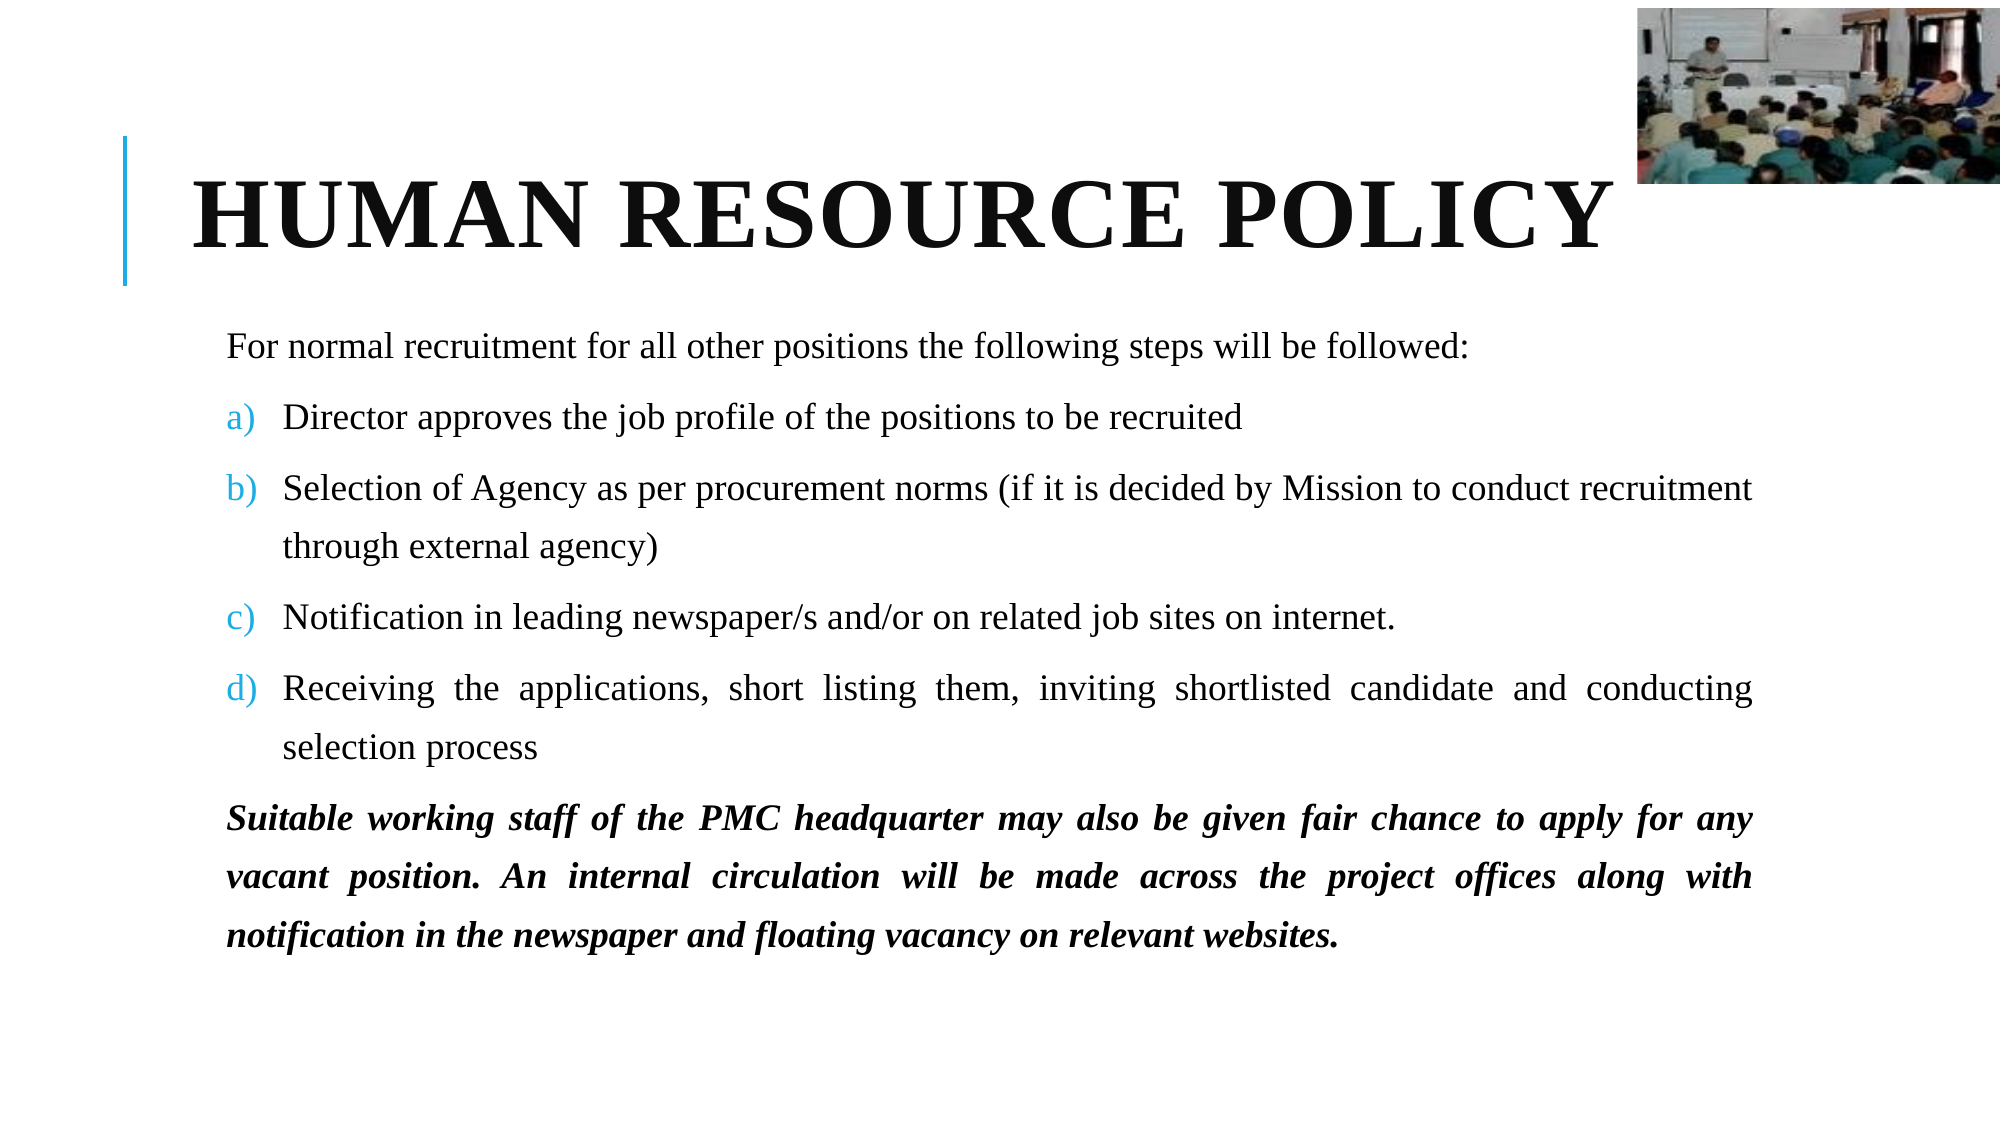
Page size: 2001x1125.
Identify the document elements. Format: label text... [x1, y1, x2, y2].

title Human Resource Policy [177, 96, 1773, 342]
list For normal recruitment for all other positions the following steps will be followed: Director approves the job profile of the positions to be recruited Selection of Agency as per procurement norms (if it is decided by Mission to conduct recruitment through external agency) Notification in leading newspaper/s and/or on related job sites on internet. Receiving the applications, short listing them, inviting shortlisted candidate and conducting selection process Suitable working staff of the PMC headquarter may also be given fair chance to apply for any vacant position. An internal circulation will be made across the project offices along with notification in the newspaper and floating vacancy on relevant websites. [168, 299, 1763, 1035]
picture [1637, 8, 2000, 184]
